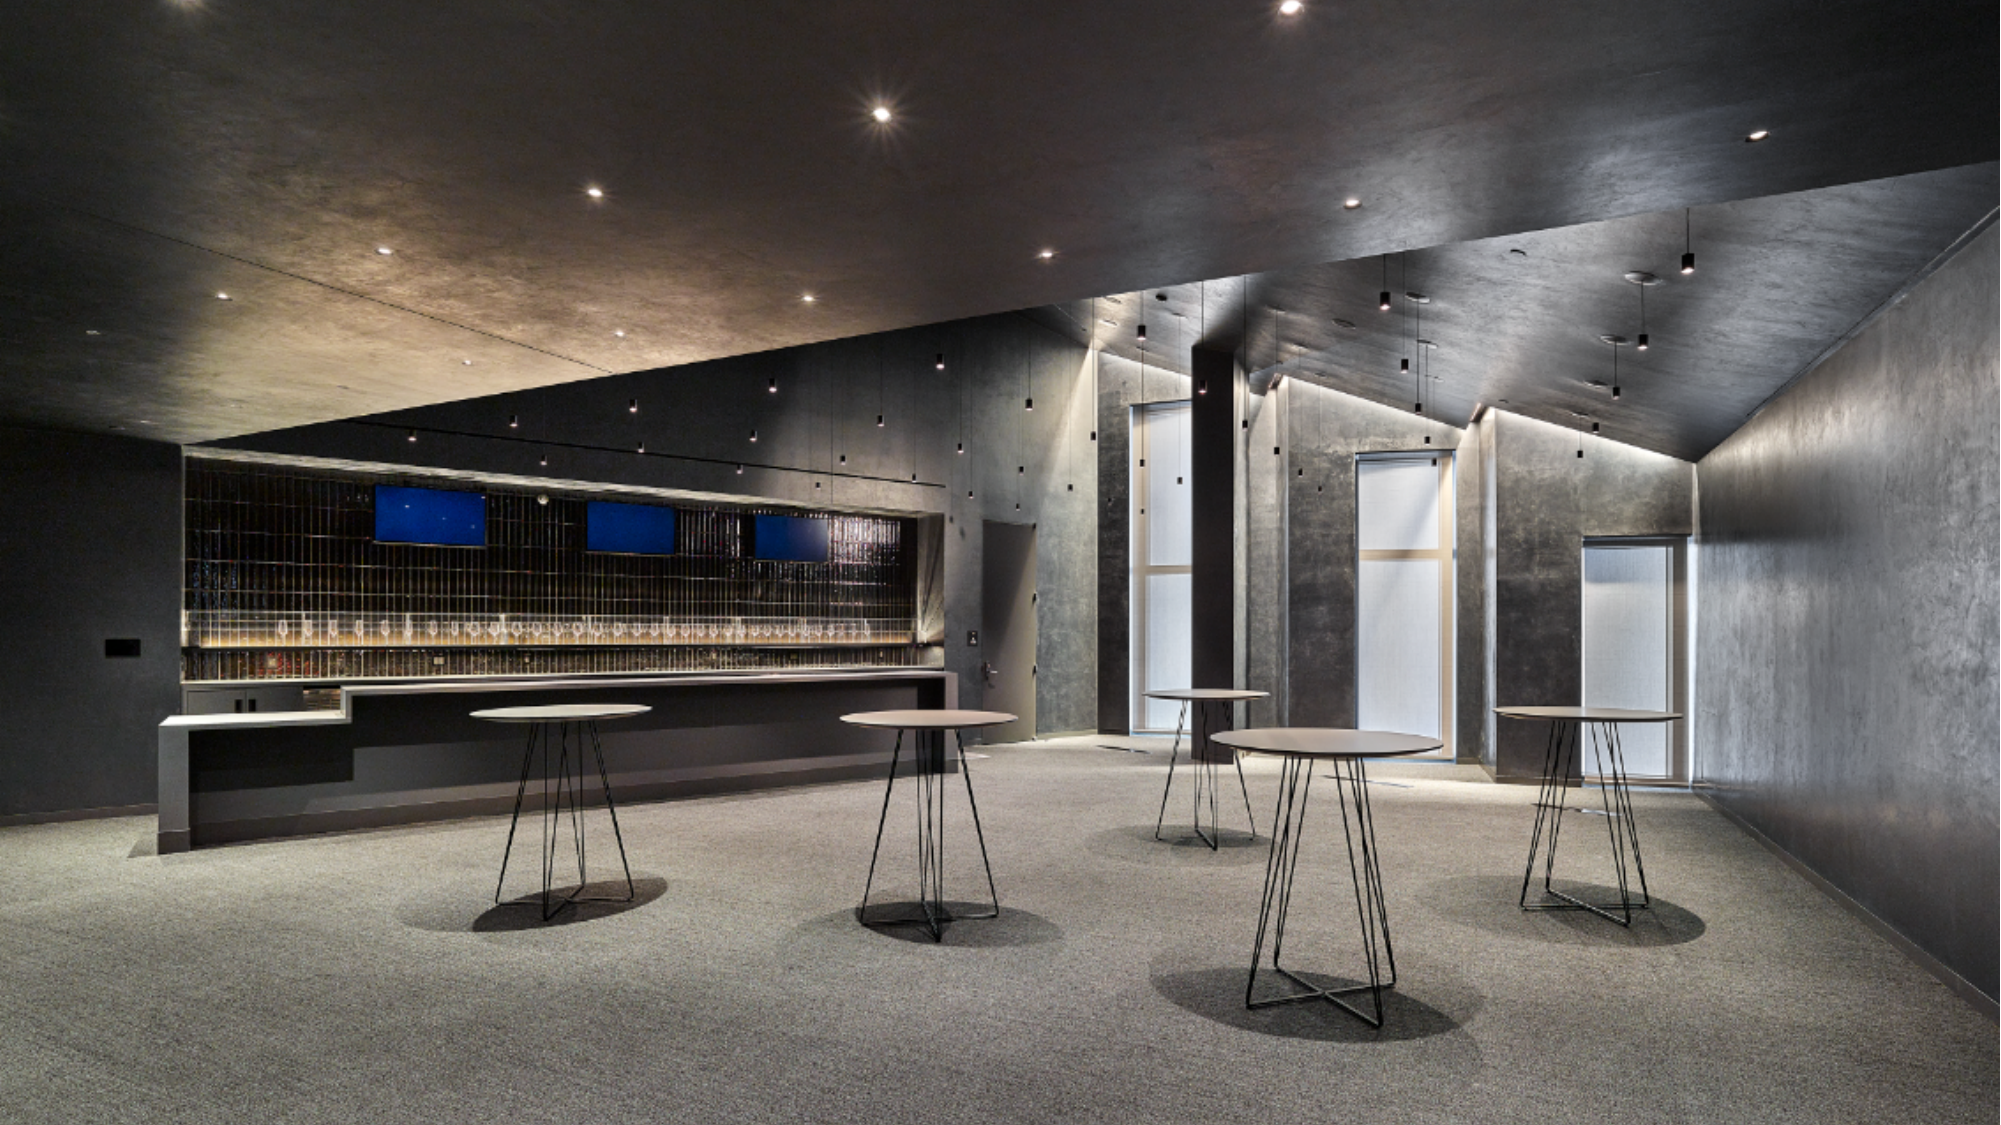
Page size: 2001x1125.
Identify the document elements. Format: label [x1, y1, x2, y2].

list [0, 0, 2000, 1125]
